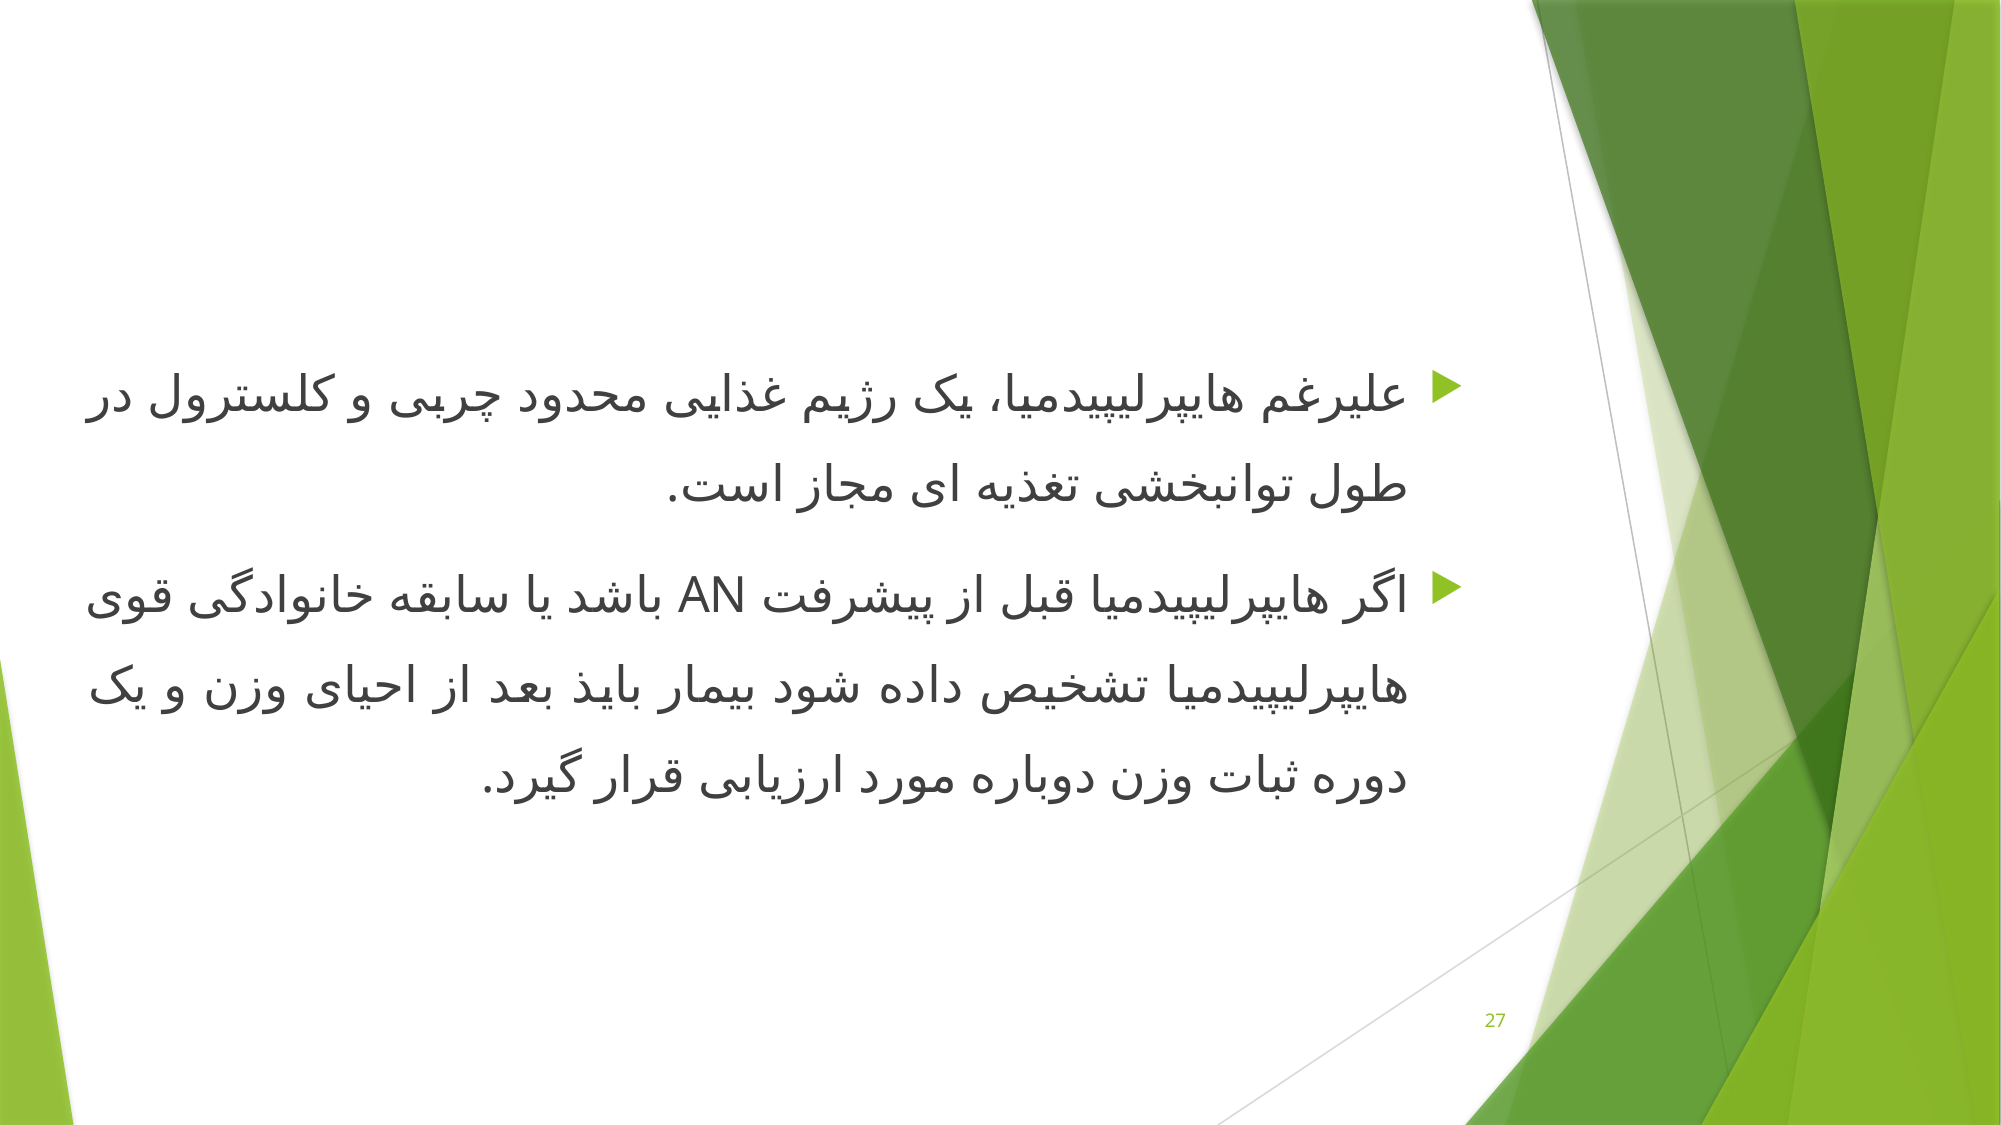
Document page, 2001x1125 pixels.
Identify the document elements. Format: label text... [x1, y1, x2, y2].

slide_number 27 [1409, 991, 1522, 1051]
list علیرغم هایپرلیپیدمیا، یک رژیم غذایی محدود چربی و کلسترول در طول توانبخشی تغذیه ای مجاز است. اگر هایپرلیپیدمیا قبل از پیشرفت AN باشد یا سابقه خانوادگی قوی هایپرلیپیدمیا تشخیص داده شود بیمار بایذ بعد از احیای وزن و یک دوره ثبات وزن دوباره مورد ارزیابی قرار گیرد. [70, 324, 1481, 961]
